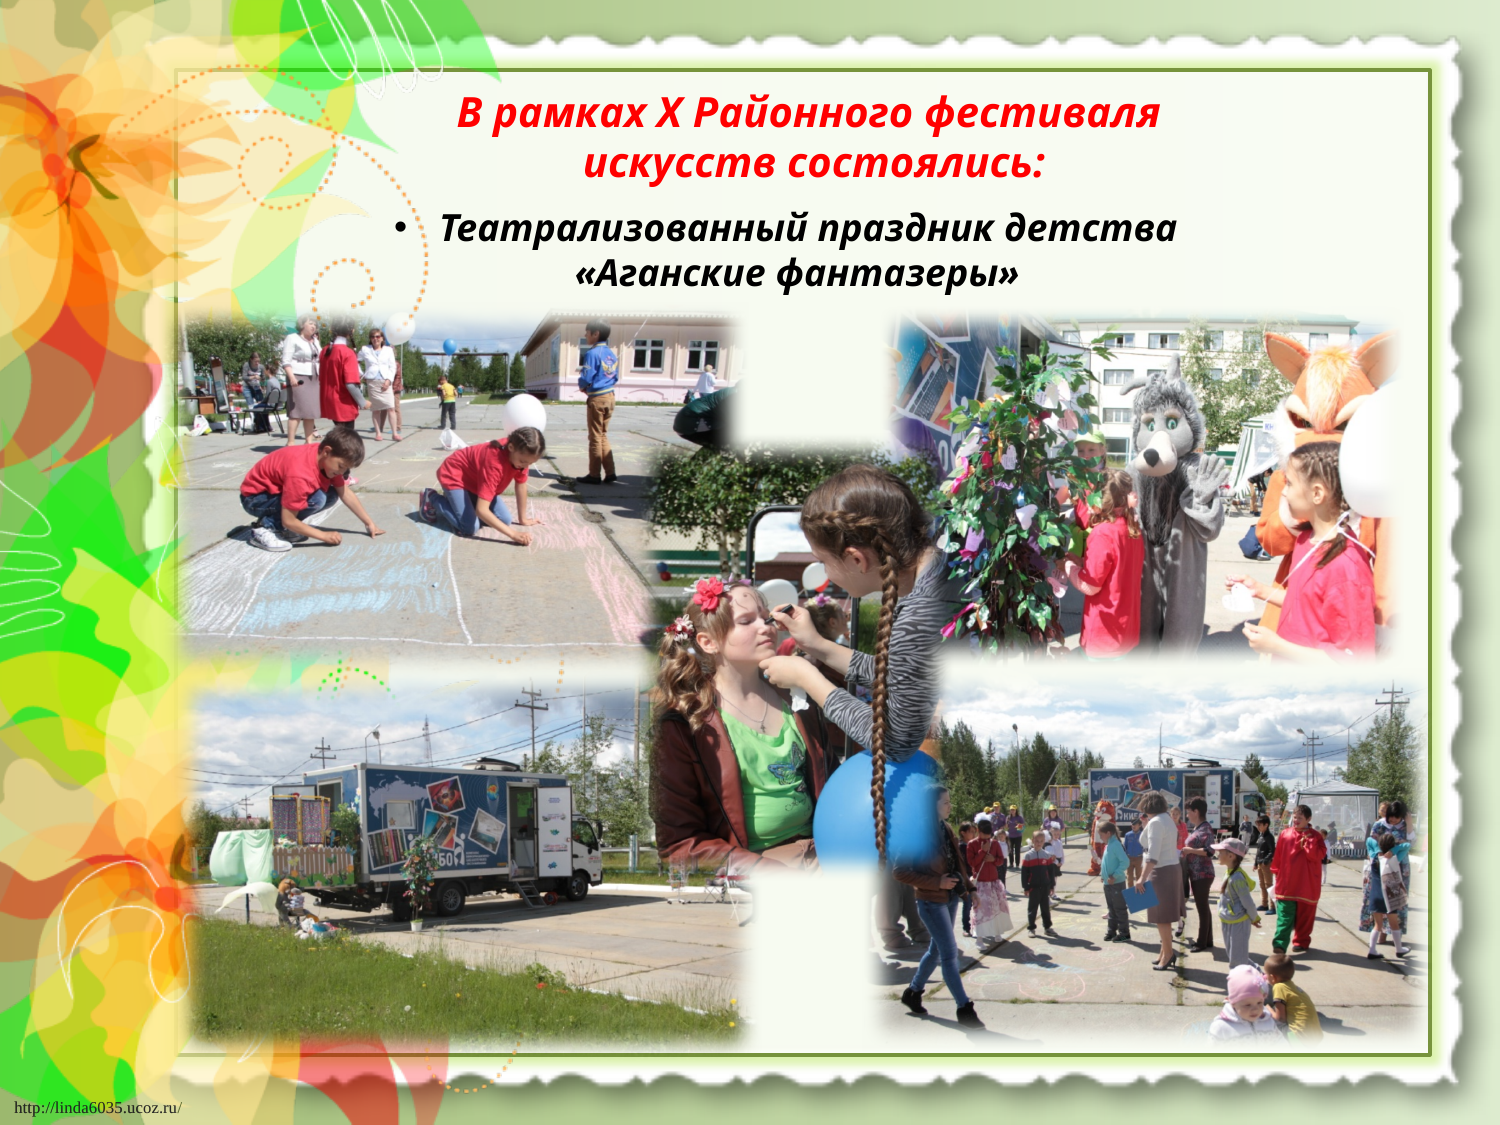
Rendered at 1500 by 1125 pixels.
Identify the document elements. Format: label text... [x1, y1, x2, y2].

text_box Театрализованный праздник детства «Аганские фантазеры» [324, 196, 1270, 301]
picture [0, 0, 1500, 1125]
text_box В рамках Х Районного фестиваля искусств состоялись: [117, 78, 1500, 193]
